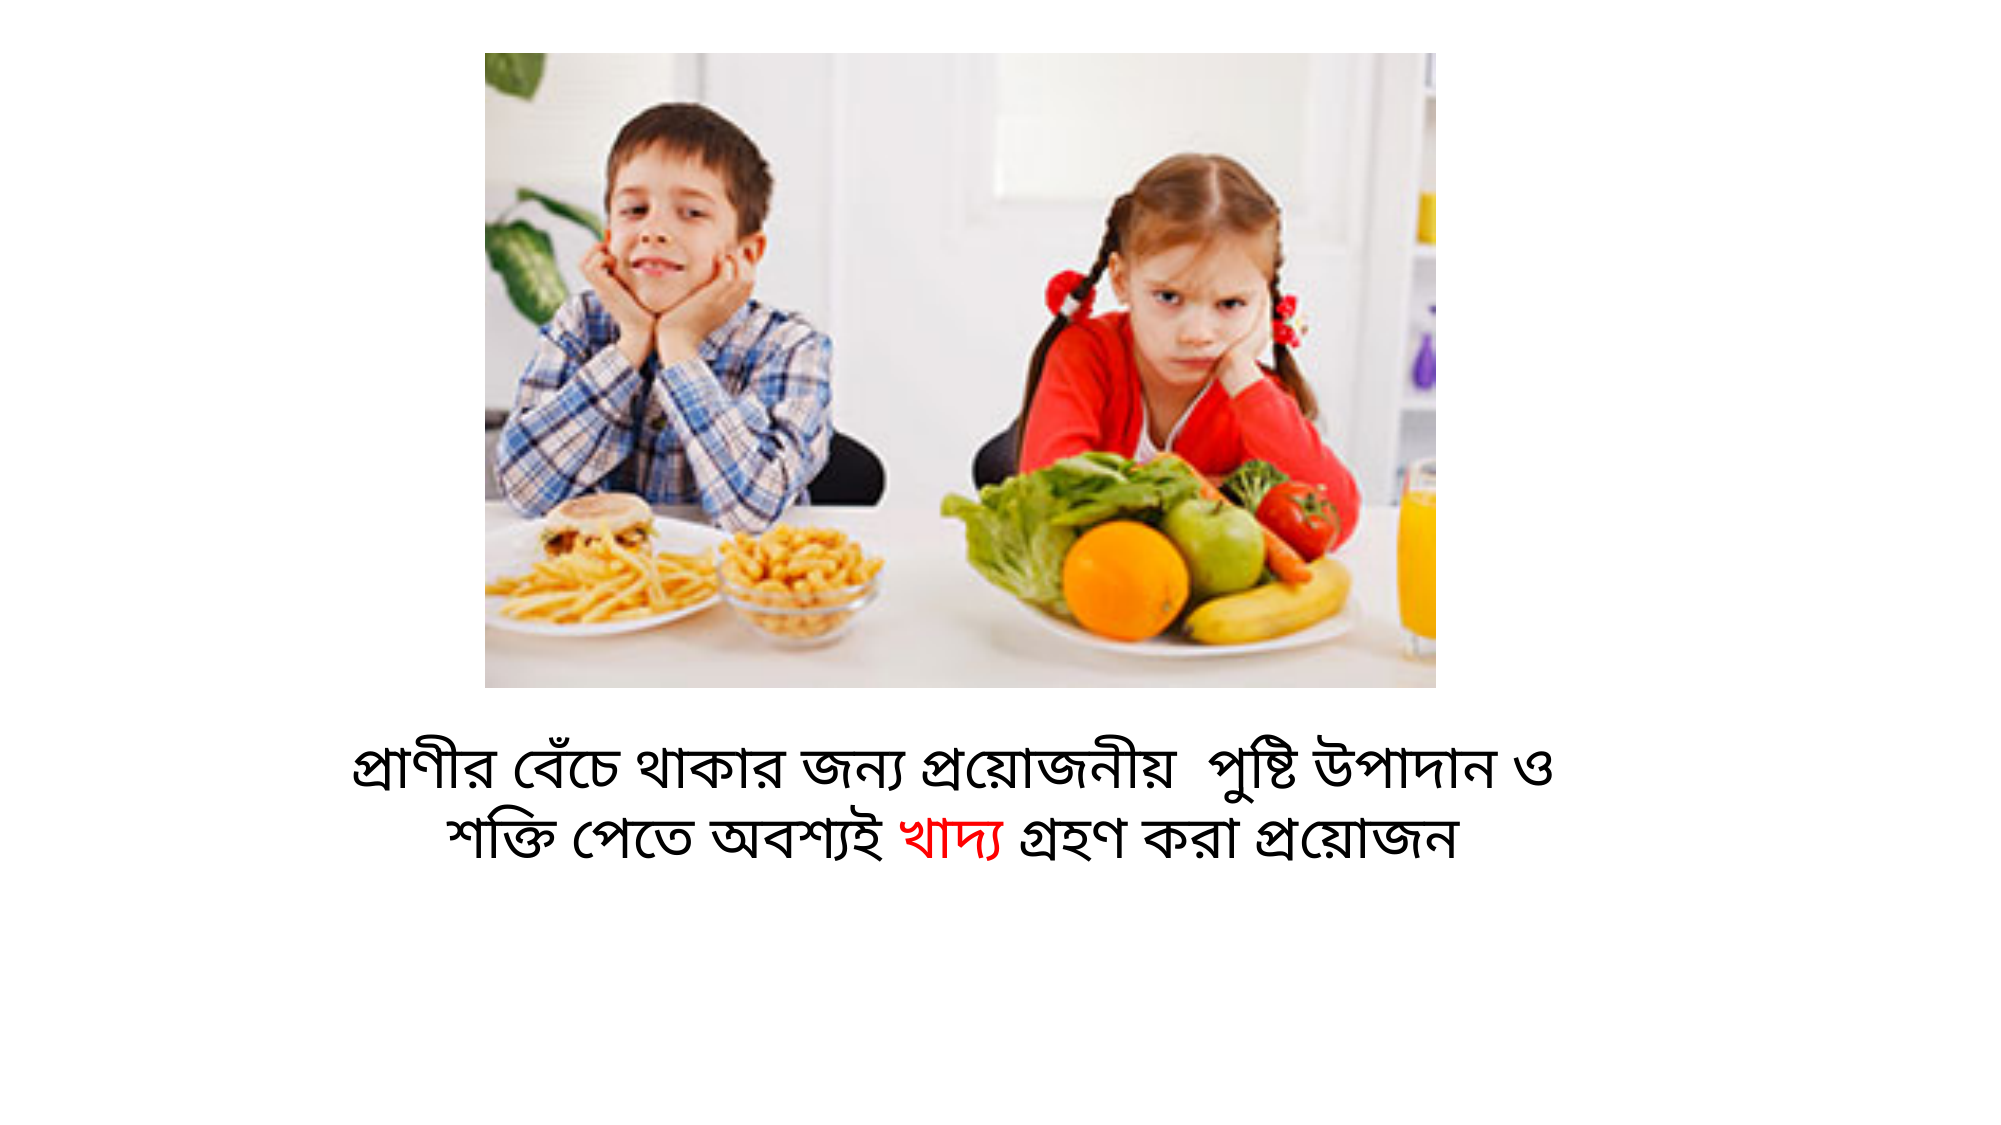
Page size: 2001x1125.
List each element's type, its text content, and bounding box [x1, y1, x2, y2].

picture [485, 53, 1436, 688]
text_box [391, 100, 1632, 723]
text_box প্রাণীর বেঁচে থাকার জন্য প্রয়োজনীয় পুষ্টি উপাদান ও শক্তি পেতে অবশ্যই খাদ্য গ্রহণ করা প্রয়োজন [275, 723, 1632, 878]
